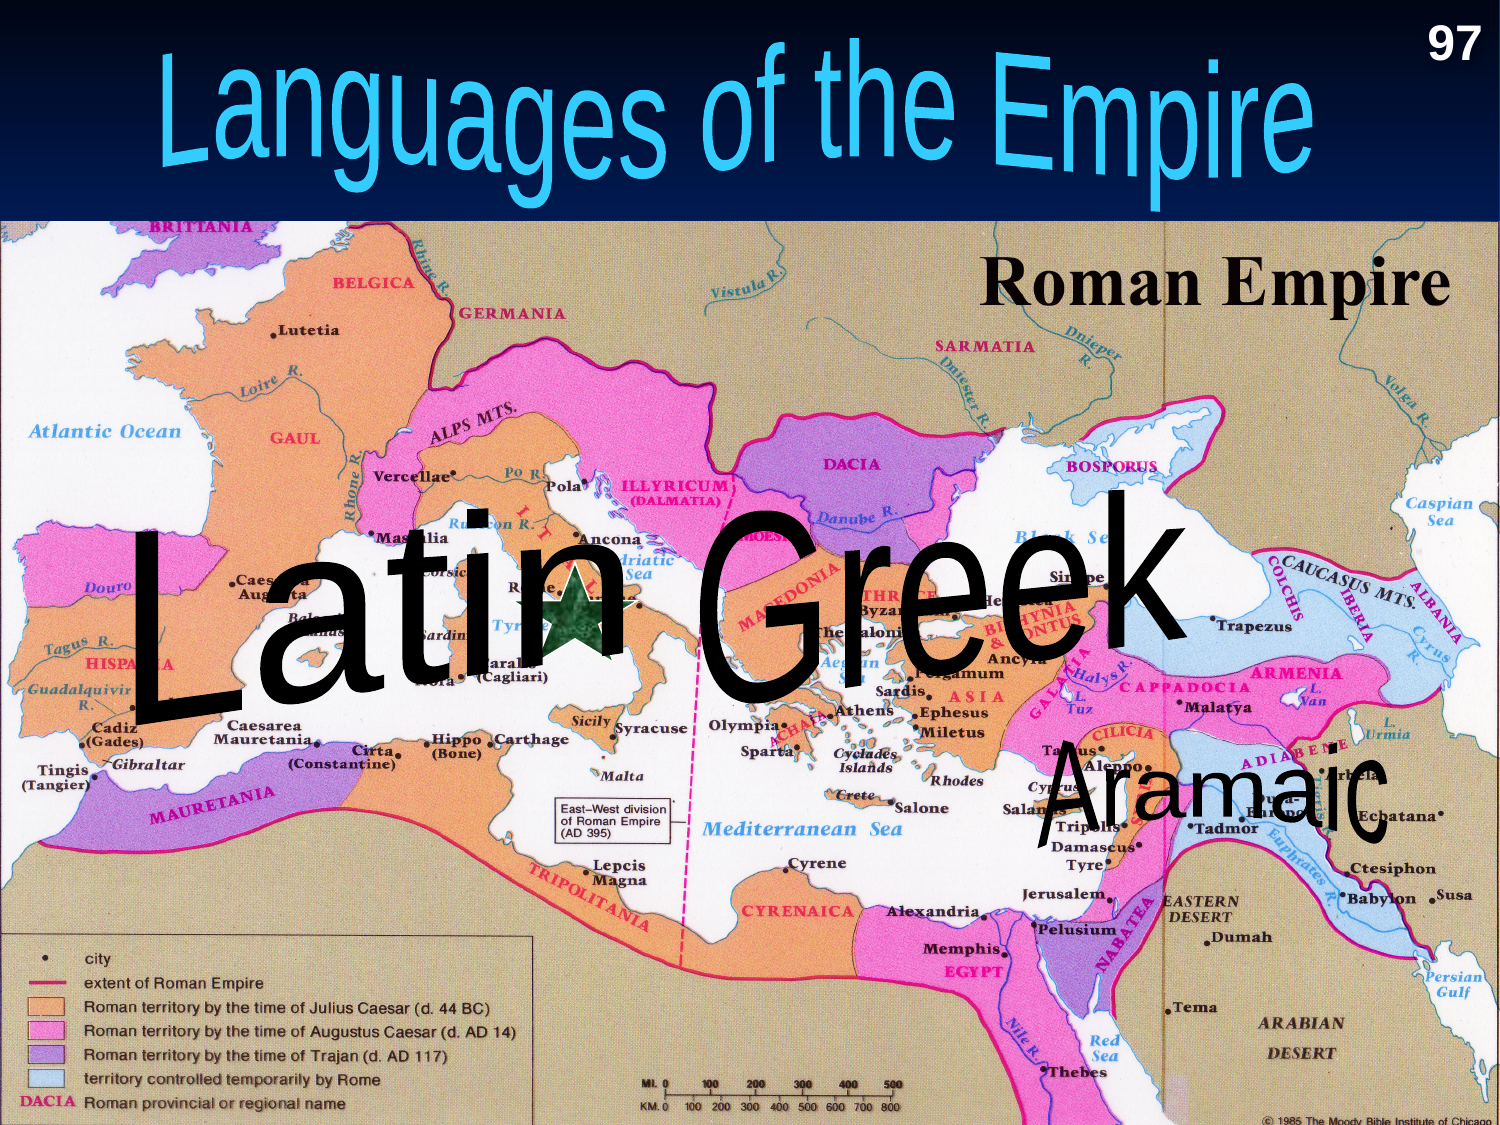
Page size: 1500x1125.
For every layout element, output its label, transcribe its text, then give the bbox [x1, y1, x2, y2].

picture [0, 221, 1500, 1125]
text_box 97 [1412, 2, 1498, 78]
